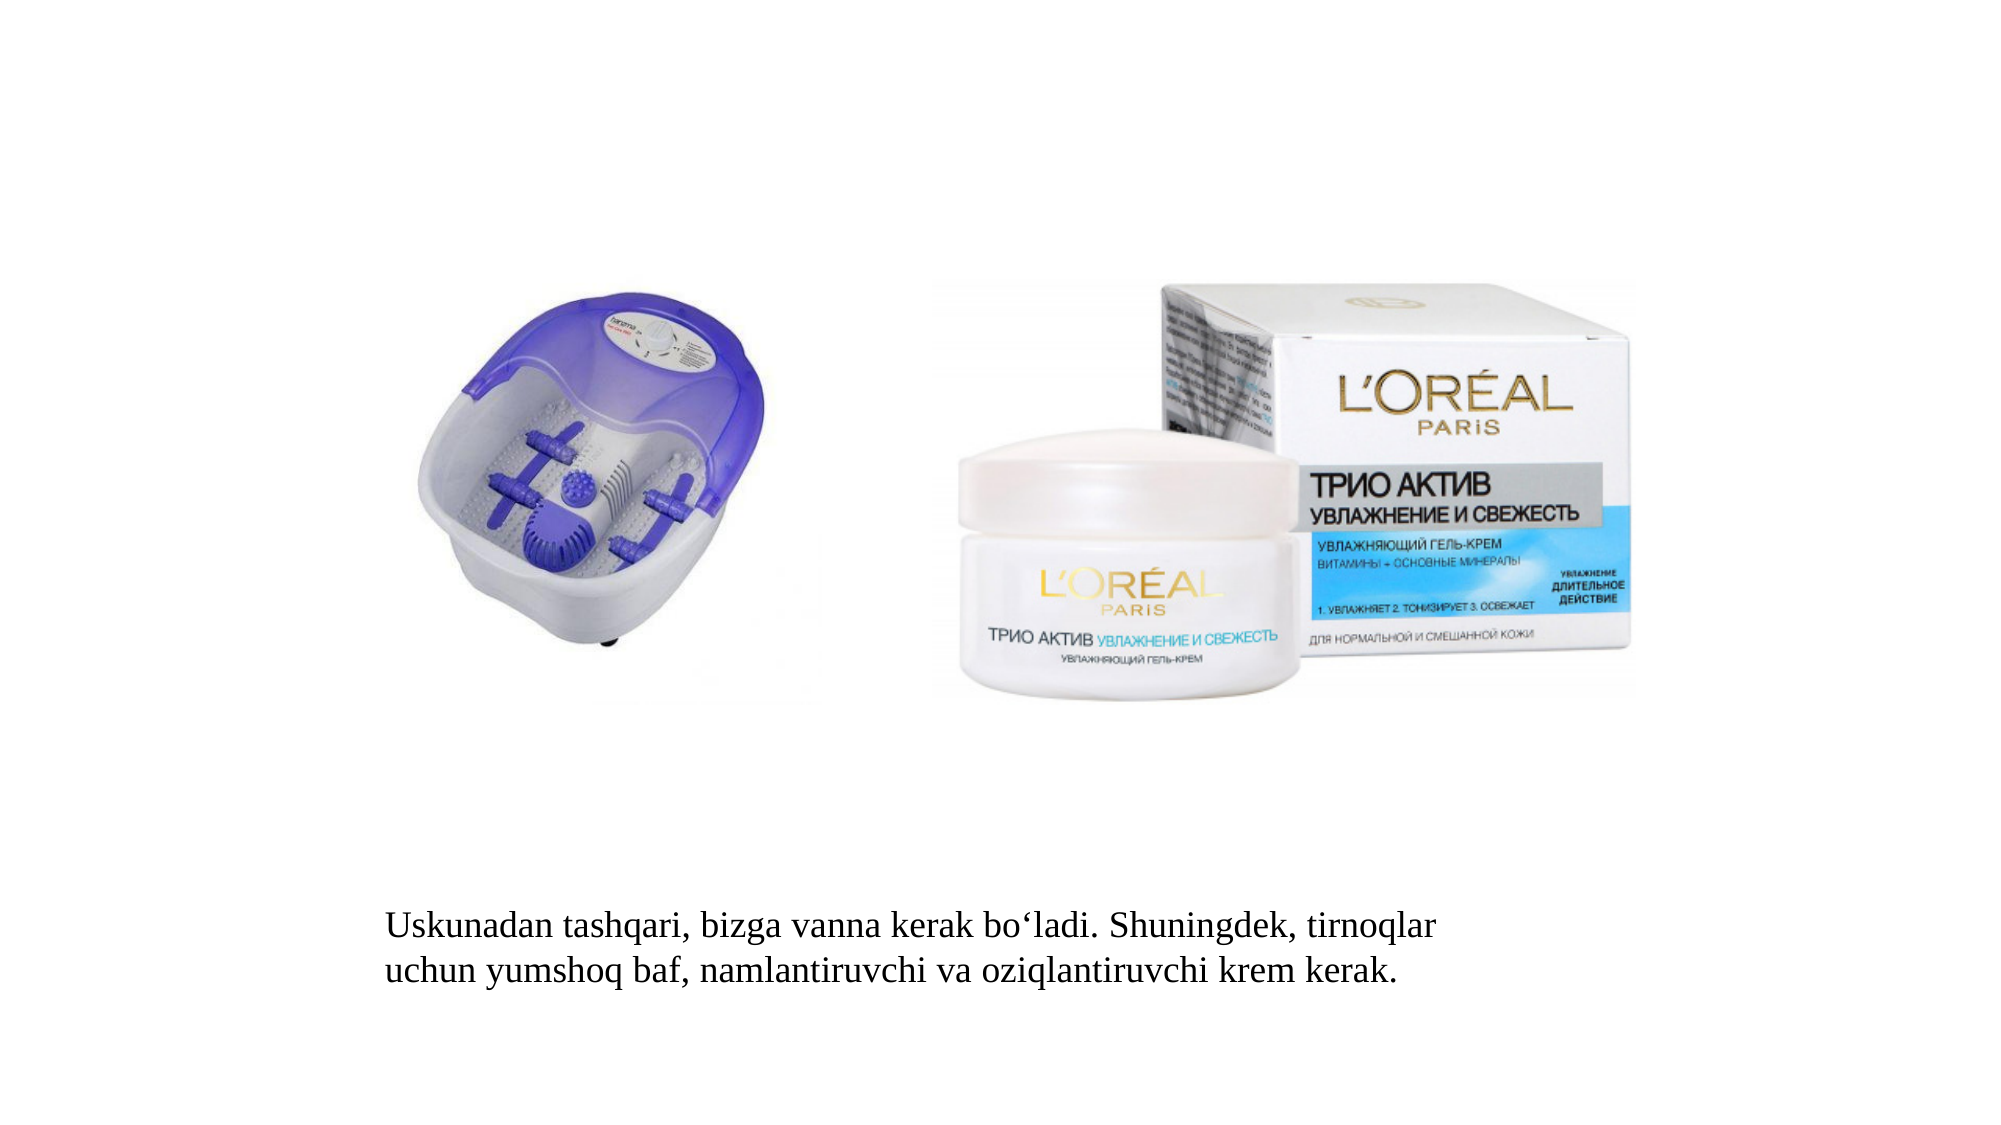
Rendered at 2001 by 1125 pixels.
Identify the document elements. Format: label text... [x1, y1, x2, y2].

picture [932, 279, 1636, 705]
picture [275, 233, 902, 705]
text_box Uskunadan tashqari, bizga vanna kerak bo‘ladi. Shuningdek, tirnoqlar uchun yumshoq baf, namlantiruvchi va oziqlantiruvchi krem kerak. [369, 892, 1550, 998]
